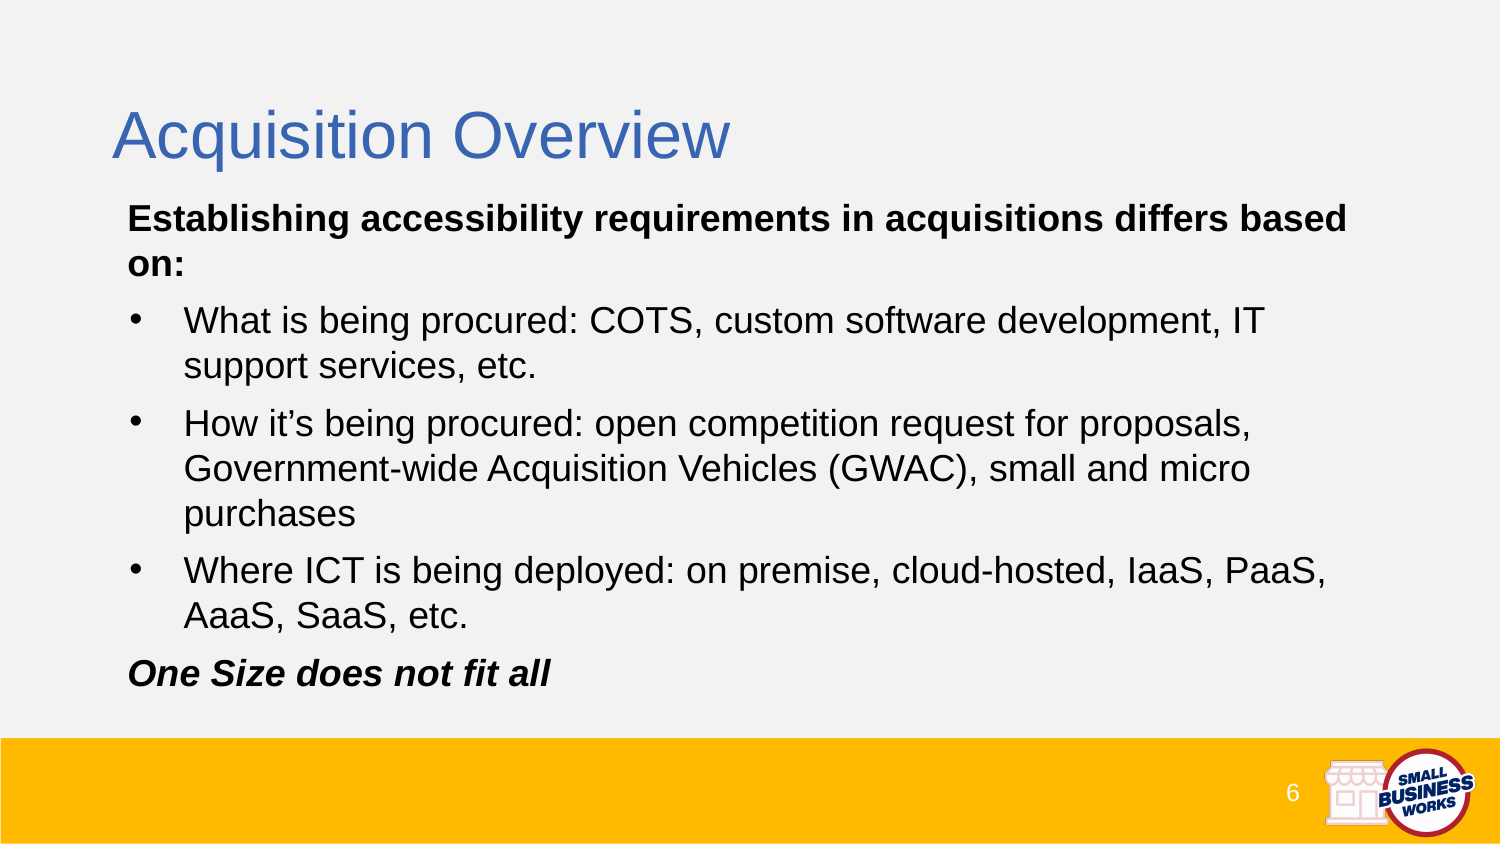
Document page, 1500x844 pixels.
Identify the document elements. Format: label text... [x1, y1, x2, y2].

text_box Establishing accessibility requirements in acquisitions differs based on: What is being procured: COTS, custom software development, IT support services, etc. How it’s being procured: open competition request for proposals, Government-wide Acquisition Vehicles (GWAC), small and micro purchases Where ICT is being deployed: on premise, cloud-hosted, IaaS, PaaS, AaaS, SaaS, etc. One Size does not fit all [112, 185, 1388, 700]
title Acquisition Overview [112, 79, 1387, 185]
slide_number 6 [999, 764, 1300, 818]
picture [1308, 742, 1488, 844]
